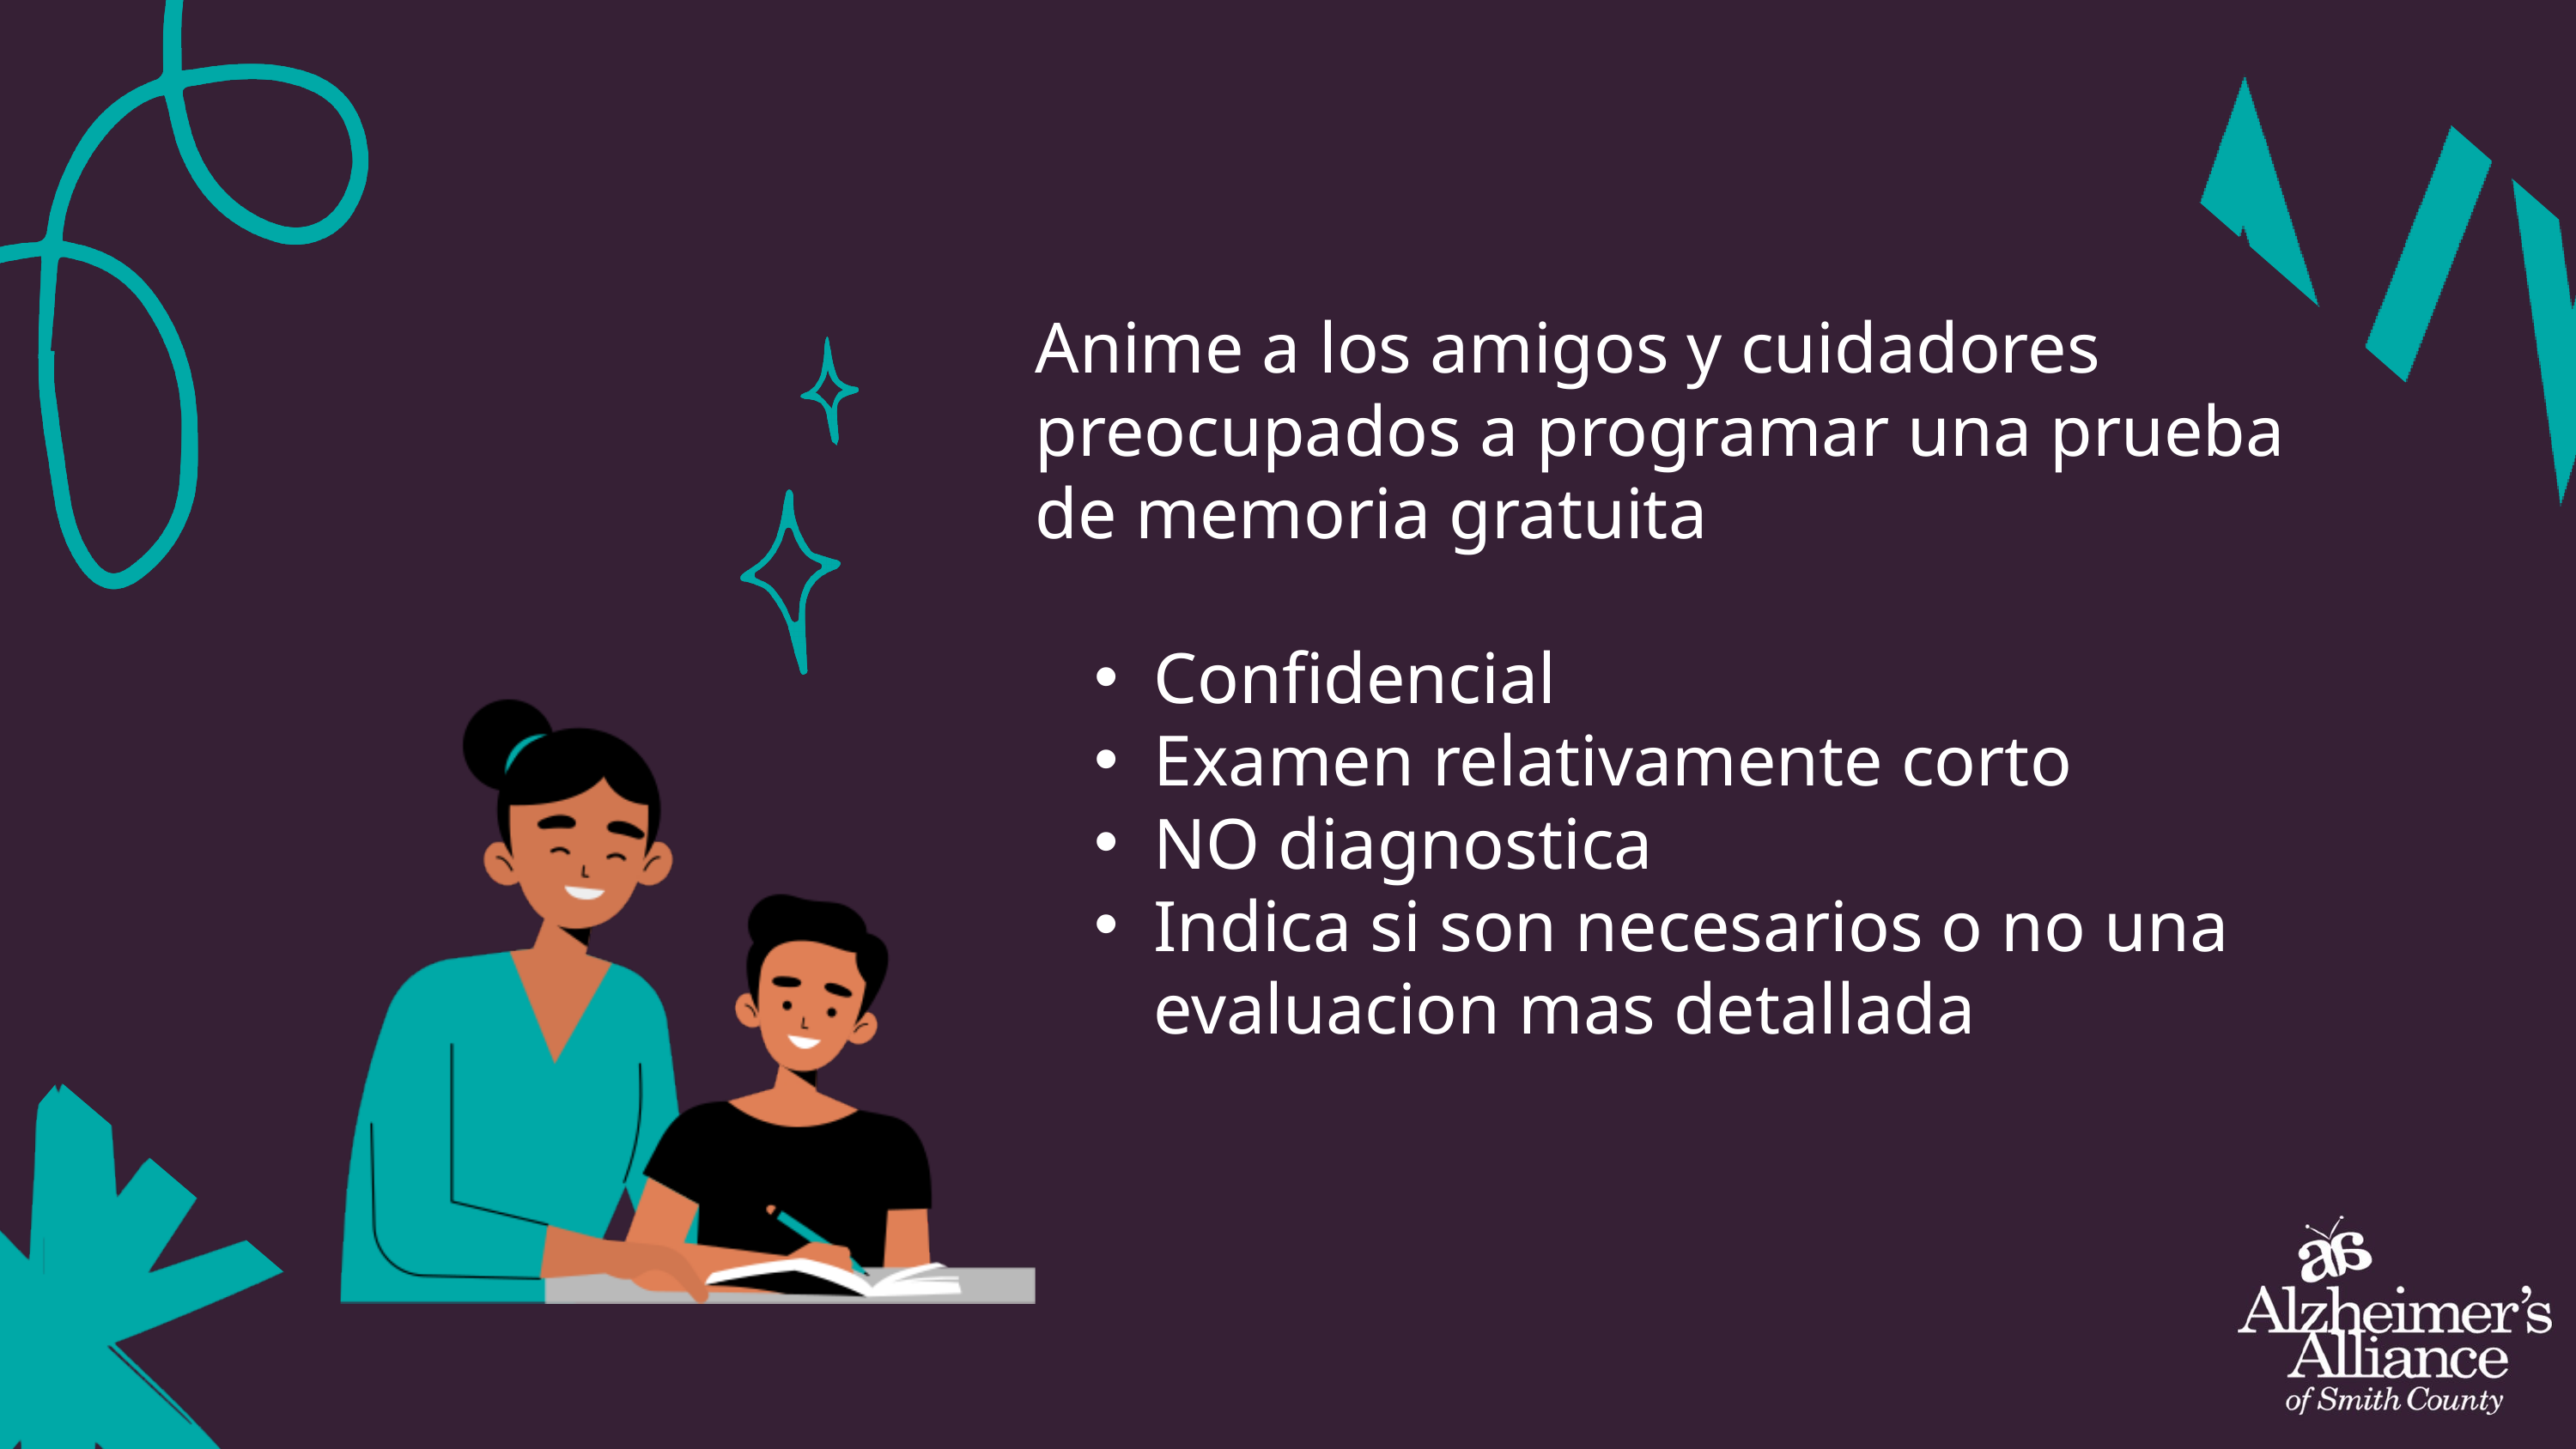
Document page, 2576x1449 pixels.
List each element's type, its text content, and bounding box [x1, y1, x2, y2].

text_box [0, 0, 372, 596]
text_box [2107, 0, 2576, 532]
text_box [0, 1080, 345, 1449]
text_box Anime a los amigos y cuidadores preocupados a programar una prueba de memoria gratuita Confidencial Examen relativamente corto NO diagnostica Indica si son necesarios o no una evaluacion mas detallada [1035, 304, 2342, 1048]
text_box [738, 336, 860, 676]
text_box [340, 694, 1036, 1304]
text_box [2233, 1203, 2557, 1428]
